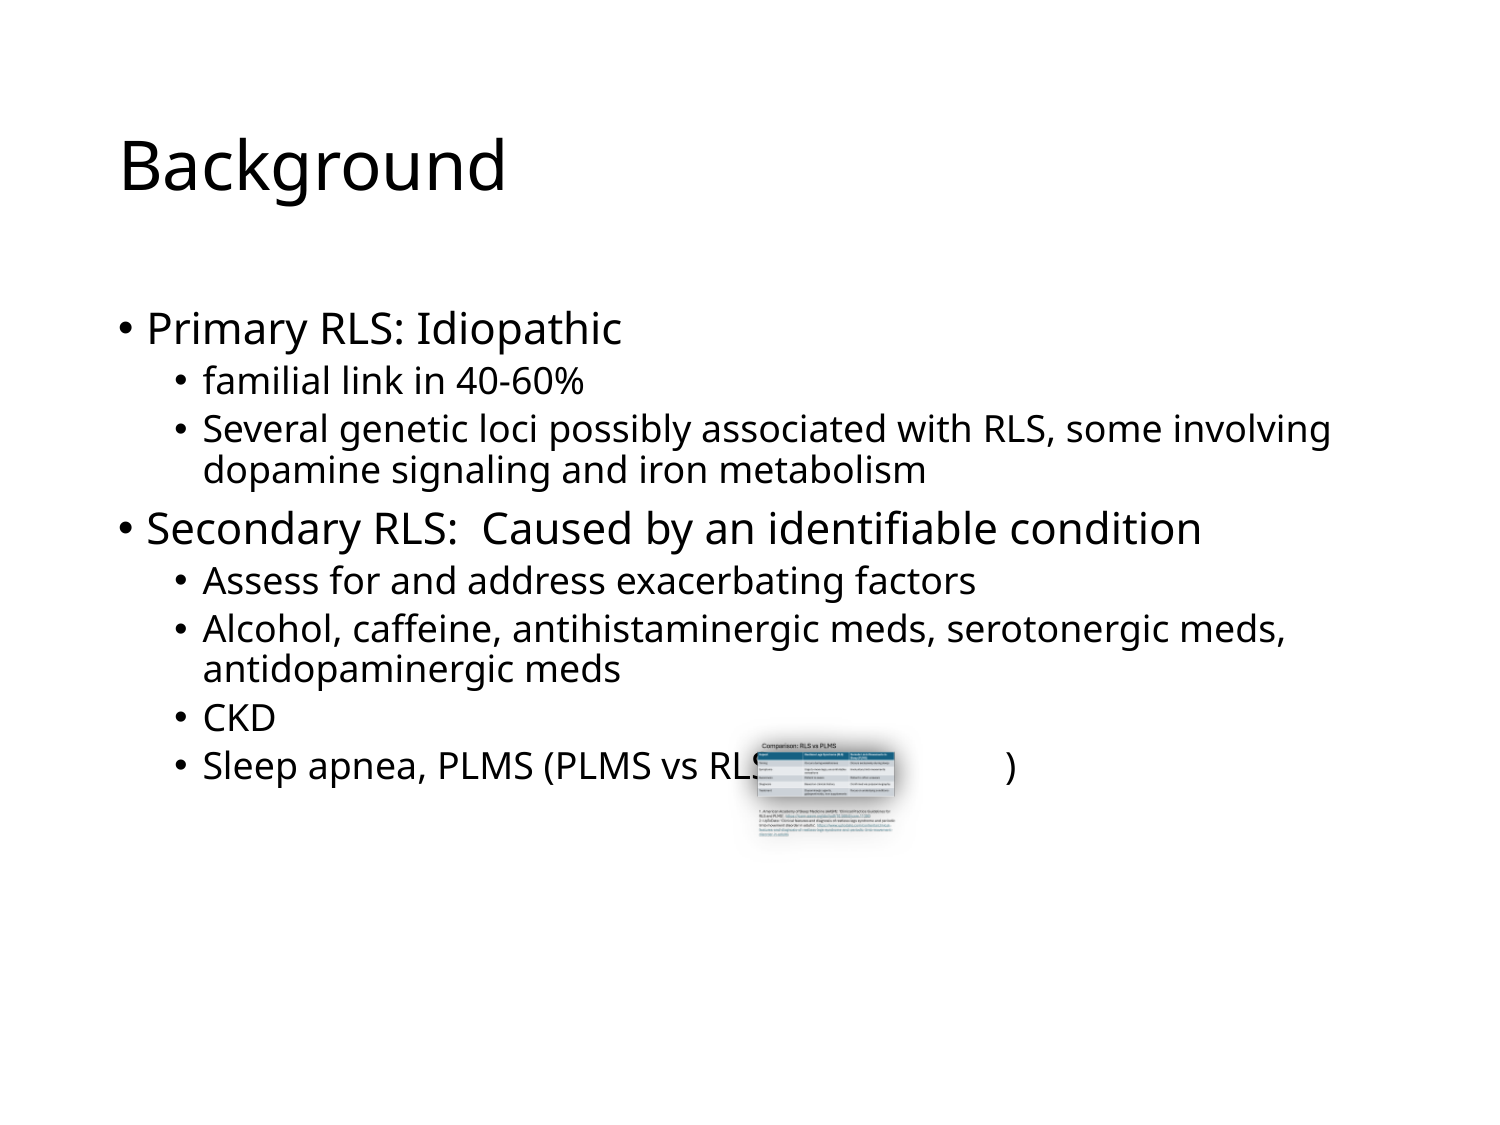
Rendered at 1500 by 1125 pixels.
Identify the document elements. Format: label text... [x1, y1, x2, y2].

title Background [103, 59, 1397, 278]
picture [750, 729, 902, 844]
list Primary RLS: Idiopathic familial link in 40-60% Several genetic loci possibly associated with RLS, some involving dopamine signaling and iron metabolism Secondary RLS: Caused by an identifiable condition Assess for and address exacerbating factors Alcohol, caffeine, antihistaminergic meds, serotonergic meds, antidopaminergic meds CKD Sleep apnea, PLMS (PLMS vs RLS ) [103, 299, 1397, 1014]
